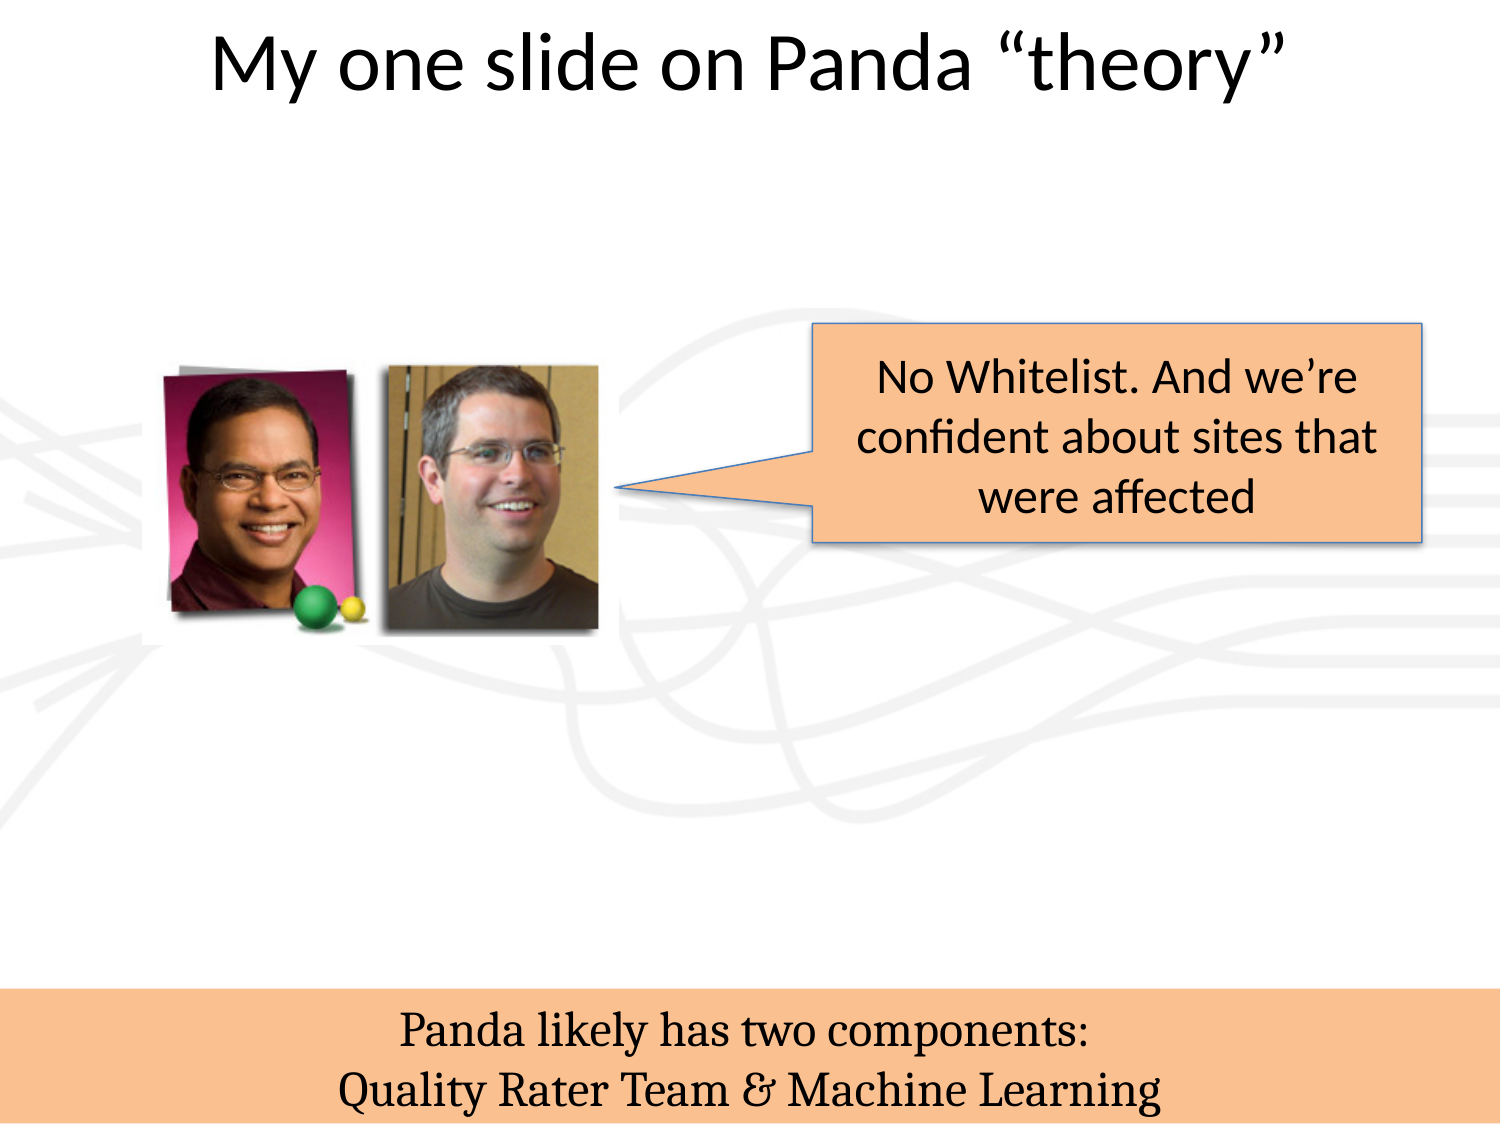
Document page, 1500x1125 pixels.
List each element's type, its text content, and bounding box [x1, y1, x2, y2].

text_box No Whitelist. And we’re confident about sites that were affected [623, 322, 1423, 544]
picture [0, 188, 1500, 988]
text_box Panda likely has two components: Quality Rater Team & Machine Learning [0, 988, 1500, 1124]
text_box My one slide on Panda “theory” [0, 0, 1500, 188]
